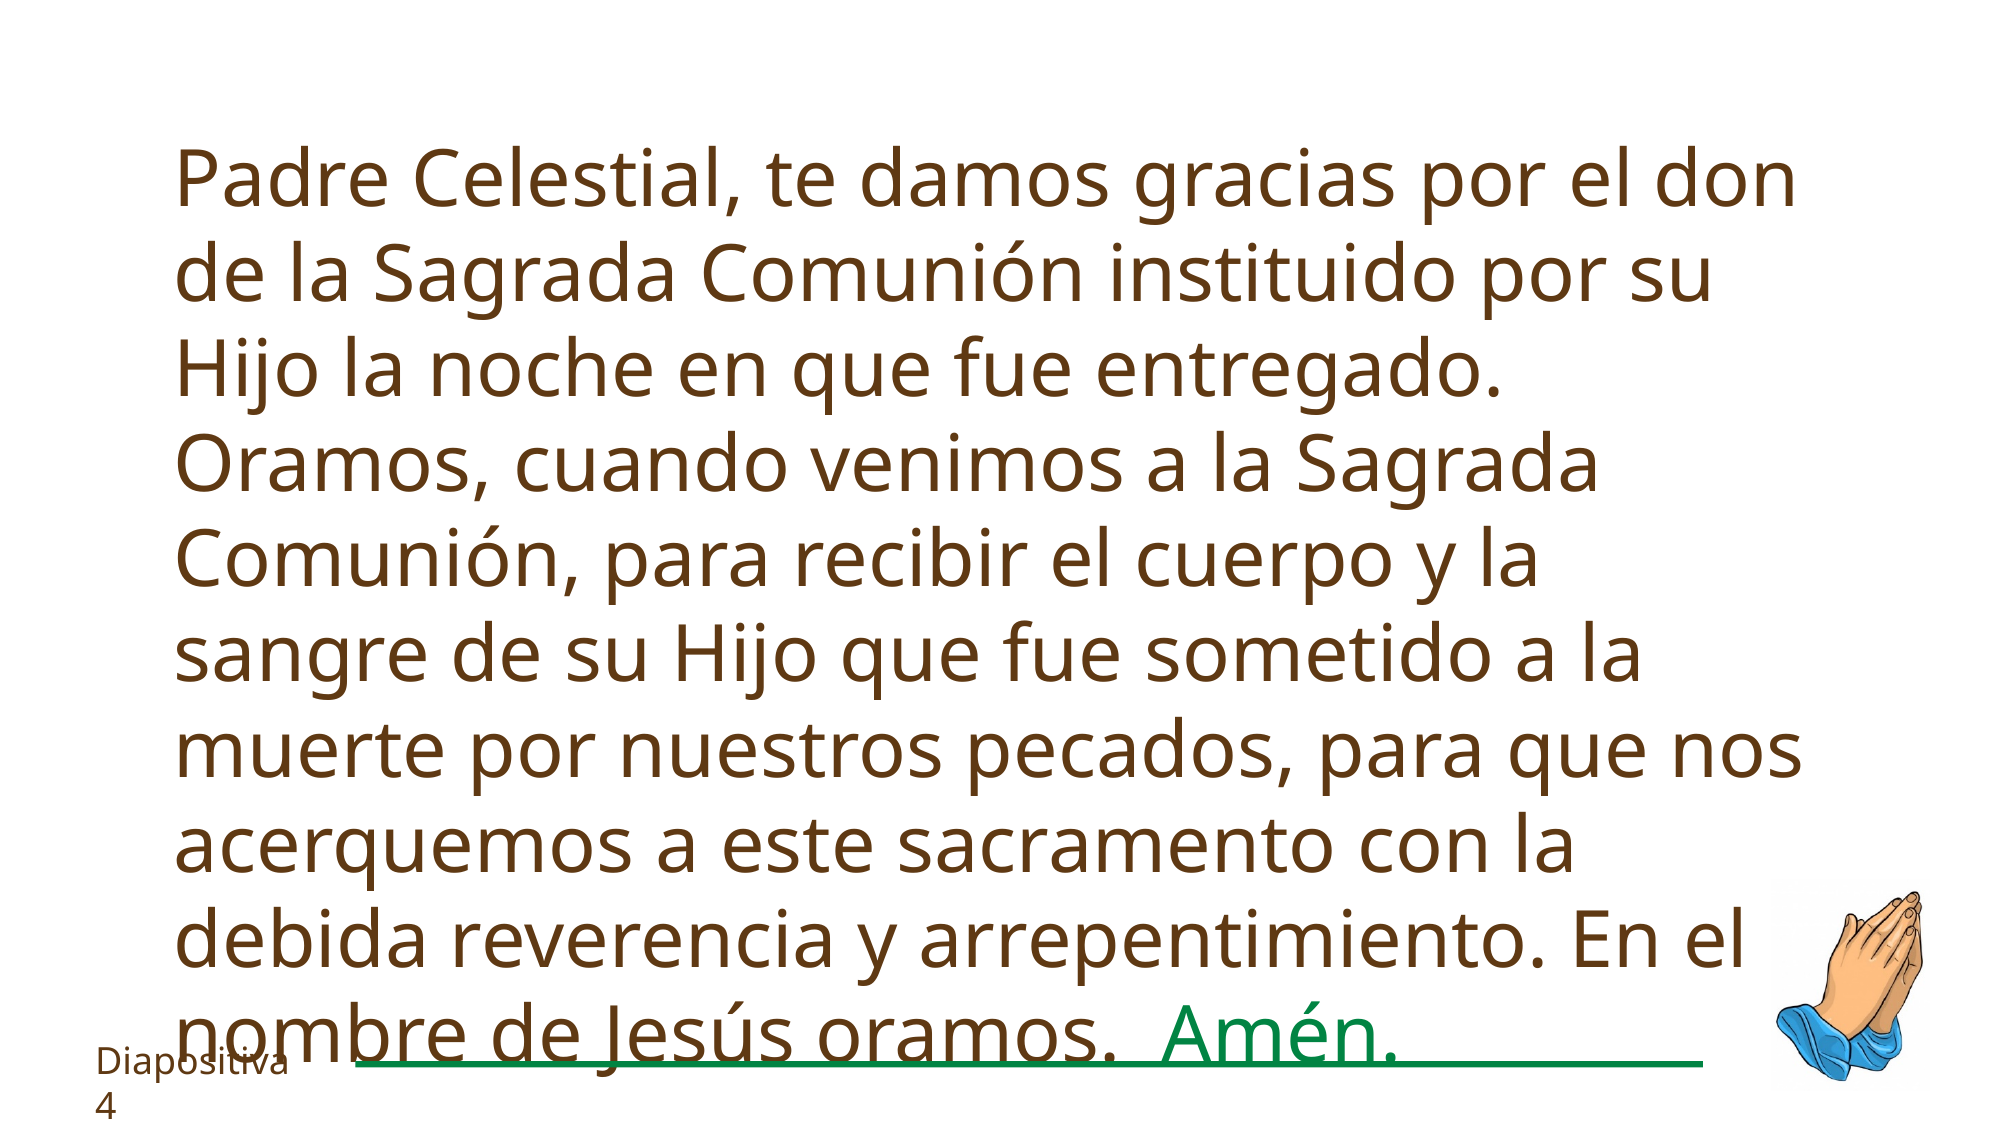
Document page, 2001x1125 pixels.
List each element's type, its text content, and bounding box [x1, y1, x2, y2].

text_box Padre Celestial, te damos gracias por el don de la Sagrada Comunión instituido por su Hijo la noche en que fue entregado. Oramos, cuando venimos a la Sagrada Comunión, para recibir el cuerpo y la sangre de su Hijo que fue sometido a la muerte por nuestros pecados, para que nos acerquemos a este sacramento con la debida reverencia y arrepentimiento. En el nombre de Jesús oramos. Amén. [158, 120, 1823, 1086]
text_box Diapositiva 4 [80, 1029, 326, 1125]
picture [1771, 879, 1930, 1091]
